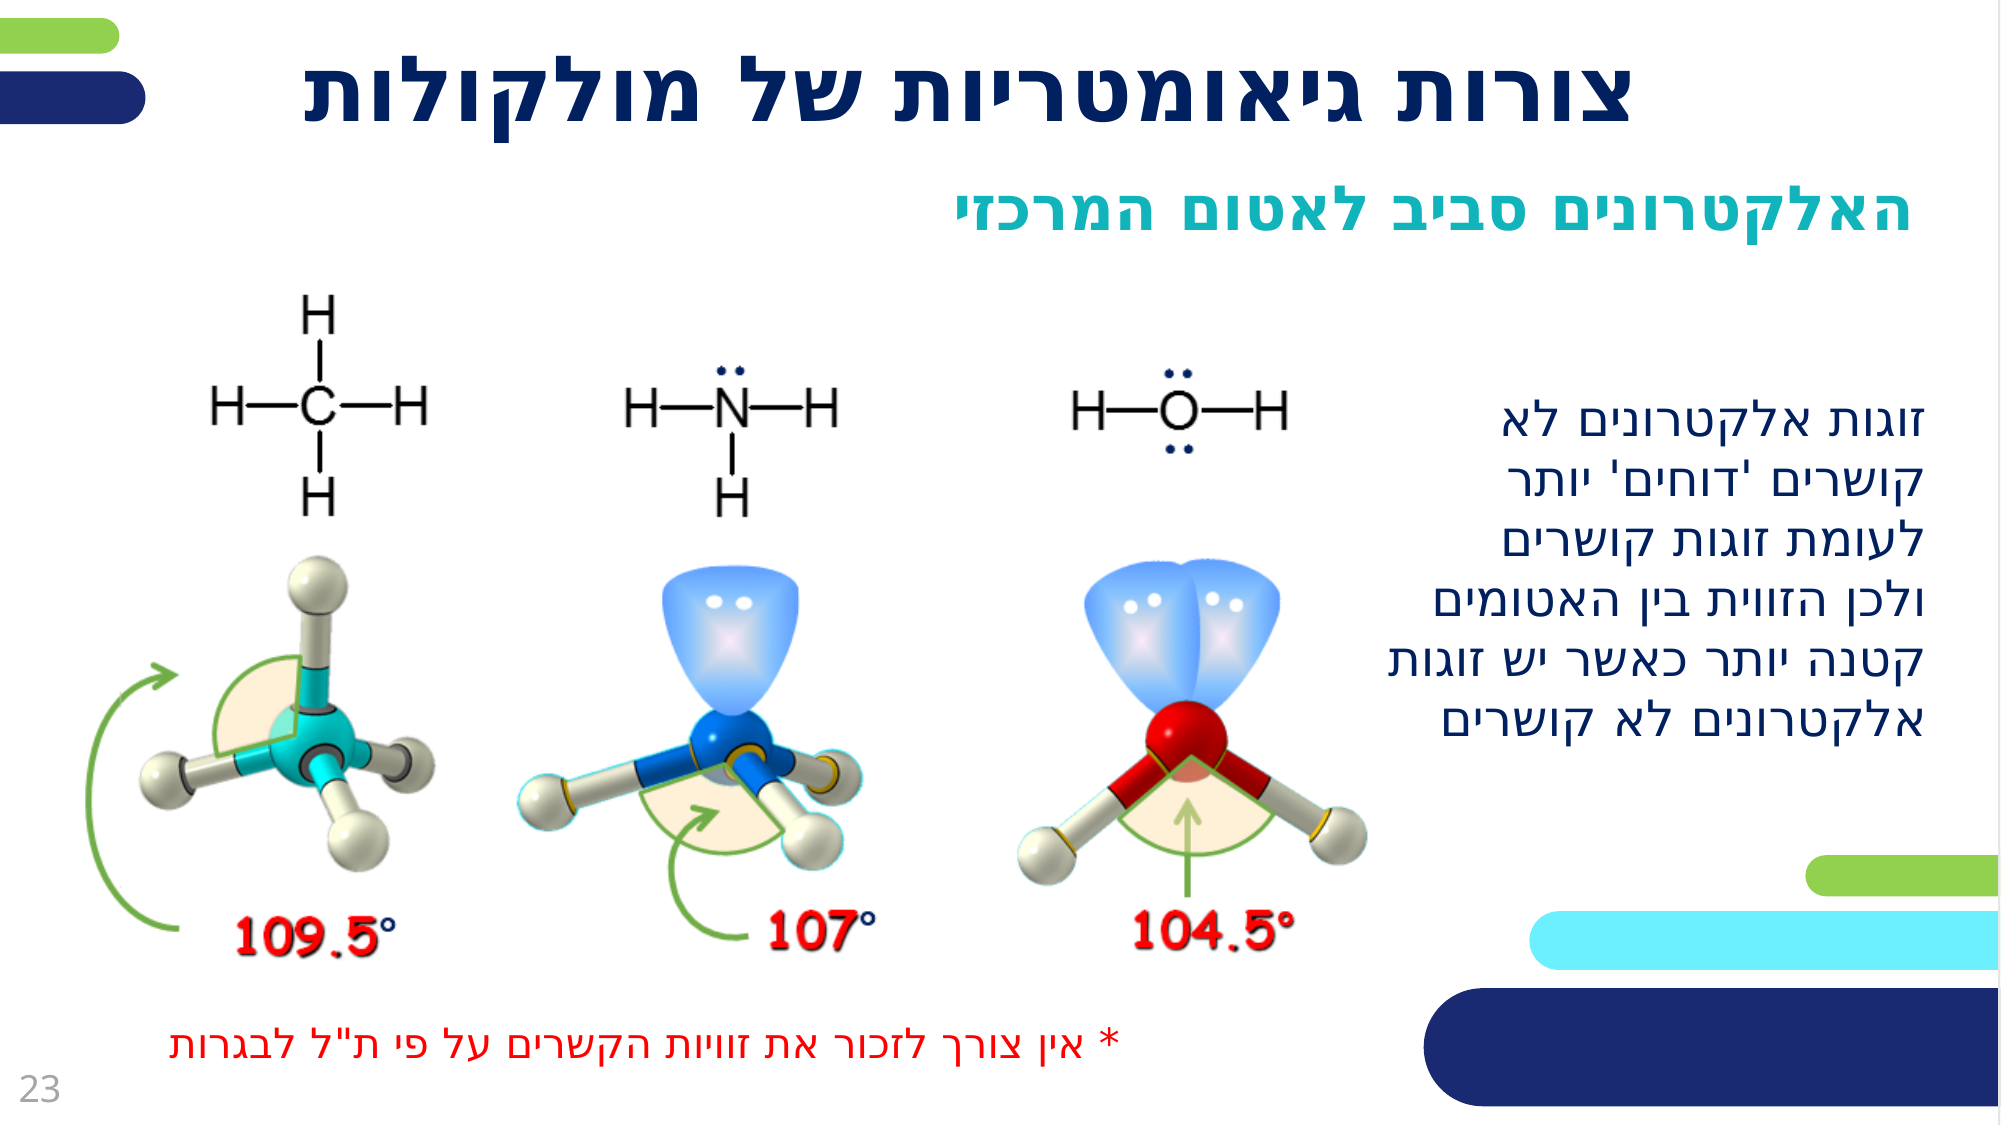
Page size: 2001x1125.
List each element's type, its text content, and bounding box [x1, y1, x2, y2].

list האלקטרונים סביב לאטום המרכזי [84, 168, 1916, 243]
text_box זוגות אלקטרונים לא קושרים 'דוחים' יותר לעומת זוגות קושרים ולכן הזווית בין האטומים קטנה יותר כאשר יש זוגות אלקטרונים לא קושרים [1391, 378, 1950, 914]
title צורות גיאומטריות של מולקולות [168, 25, 1776, 144]
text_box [84, 280, 1388, 1001]
text_box * אין צורך לזכור את זוויות הקשרים על פי ת"ל לבגרות [120, 1010, 1144, 1098]
